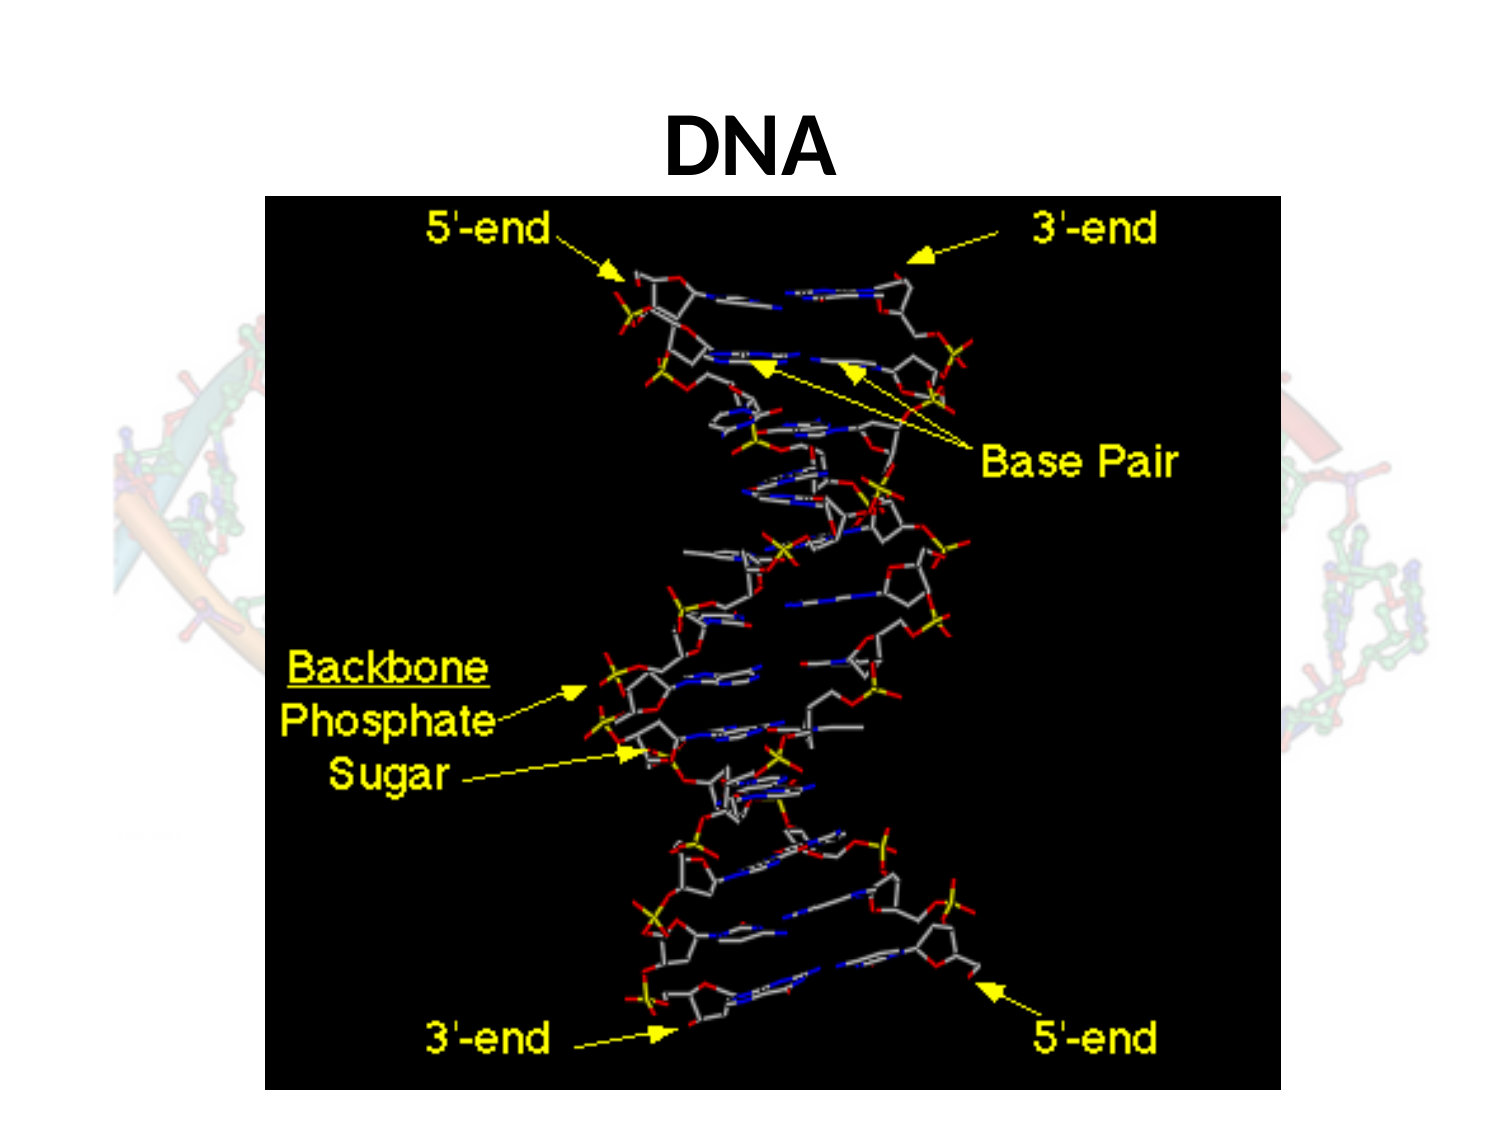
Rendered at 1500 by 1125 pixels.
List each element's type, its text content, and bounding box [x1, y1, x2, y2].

title DNA [75, 45, 1425, 233]
picture [265, 195, 1281, 1090]
